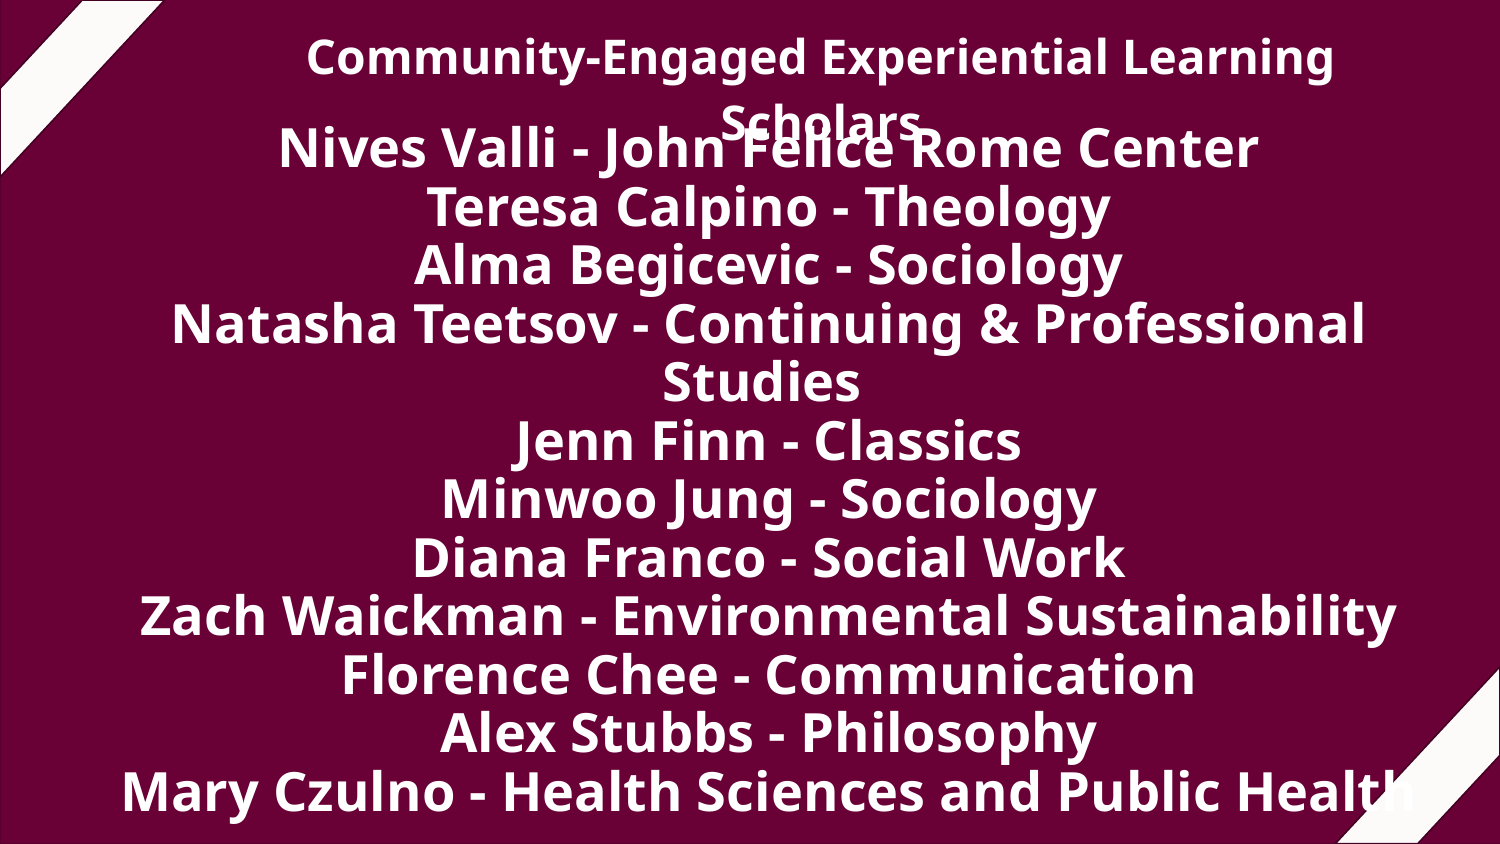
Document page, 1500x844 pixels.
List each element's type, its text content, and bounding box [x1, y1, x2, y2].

title Community-Engaged Experiential Learning Scholars [160, 12, 1483, 116]
title Nives Valli - John Felice Rome Center Teresa Calpino - Theology Alma Begicevic - Sociology Natasha Teetsov - Continuing & Professional Studies Jenn Finn - Classics Minwoo Jung - Sociology Diana Franco - Social Work Zach Waickman - Environmental Sustainability Florence Chee - Communication Alex Stubbs - Philosophy Mary Czulno - Health Sciences and Public Health [66, 115, 1472, 518]
